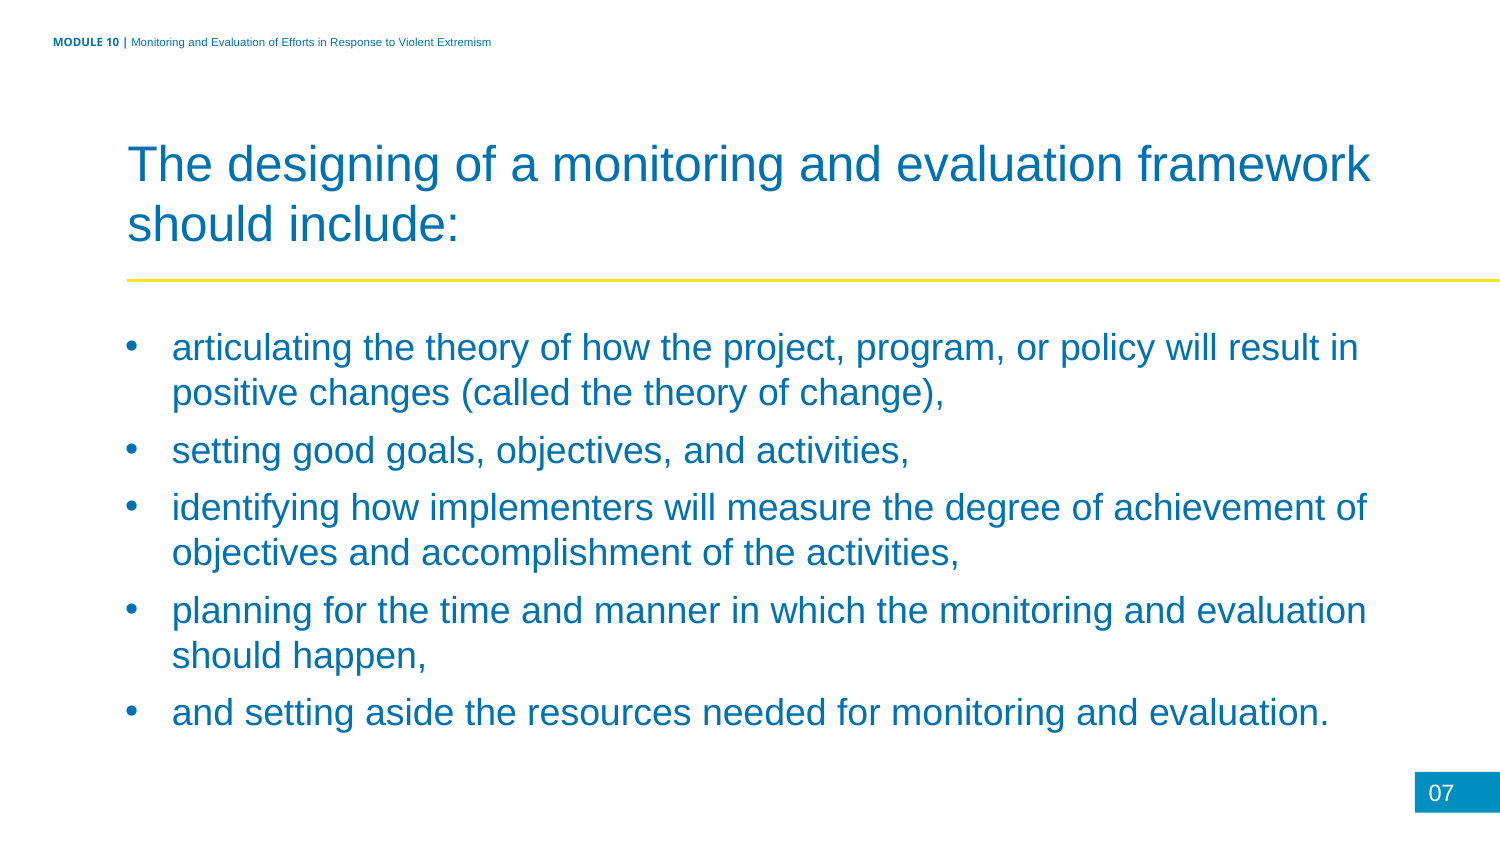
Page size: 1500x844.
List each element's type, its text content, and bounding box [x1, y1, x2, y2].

text_box MODULE 10 | Monitoring and Evaluation of Efforts in Response to Violent Extremism [38, 28, 545, 63]
text_box The designing of a monitoring and evaluation framework should include: [127, 131, 1378, 252]
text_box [1414, 771, 1500, 813]
text_box articulating the theory of how the project, program, or policy will result in positive changes (called the theory of change), setting good goals, objectives, and activities, identifying how implementers will measure the degree of achievement of objectives and accomplishment of the activities, planning for the time and manner in which the monitoring and evaluation should happen, and setting aside the resources needed for monitoring and evaluation. [124, 322, 1378, 734]
